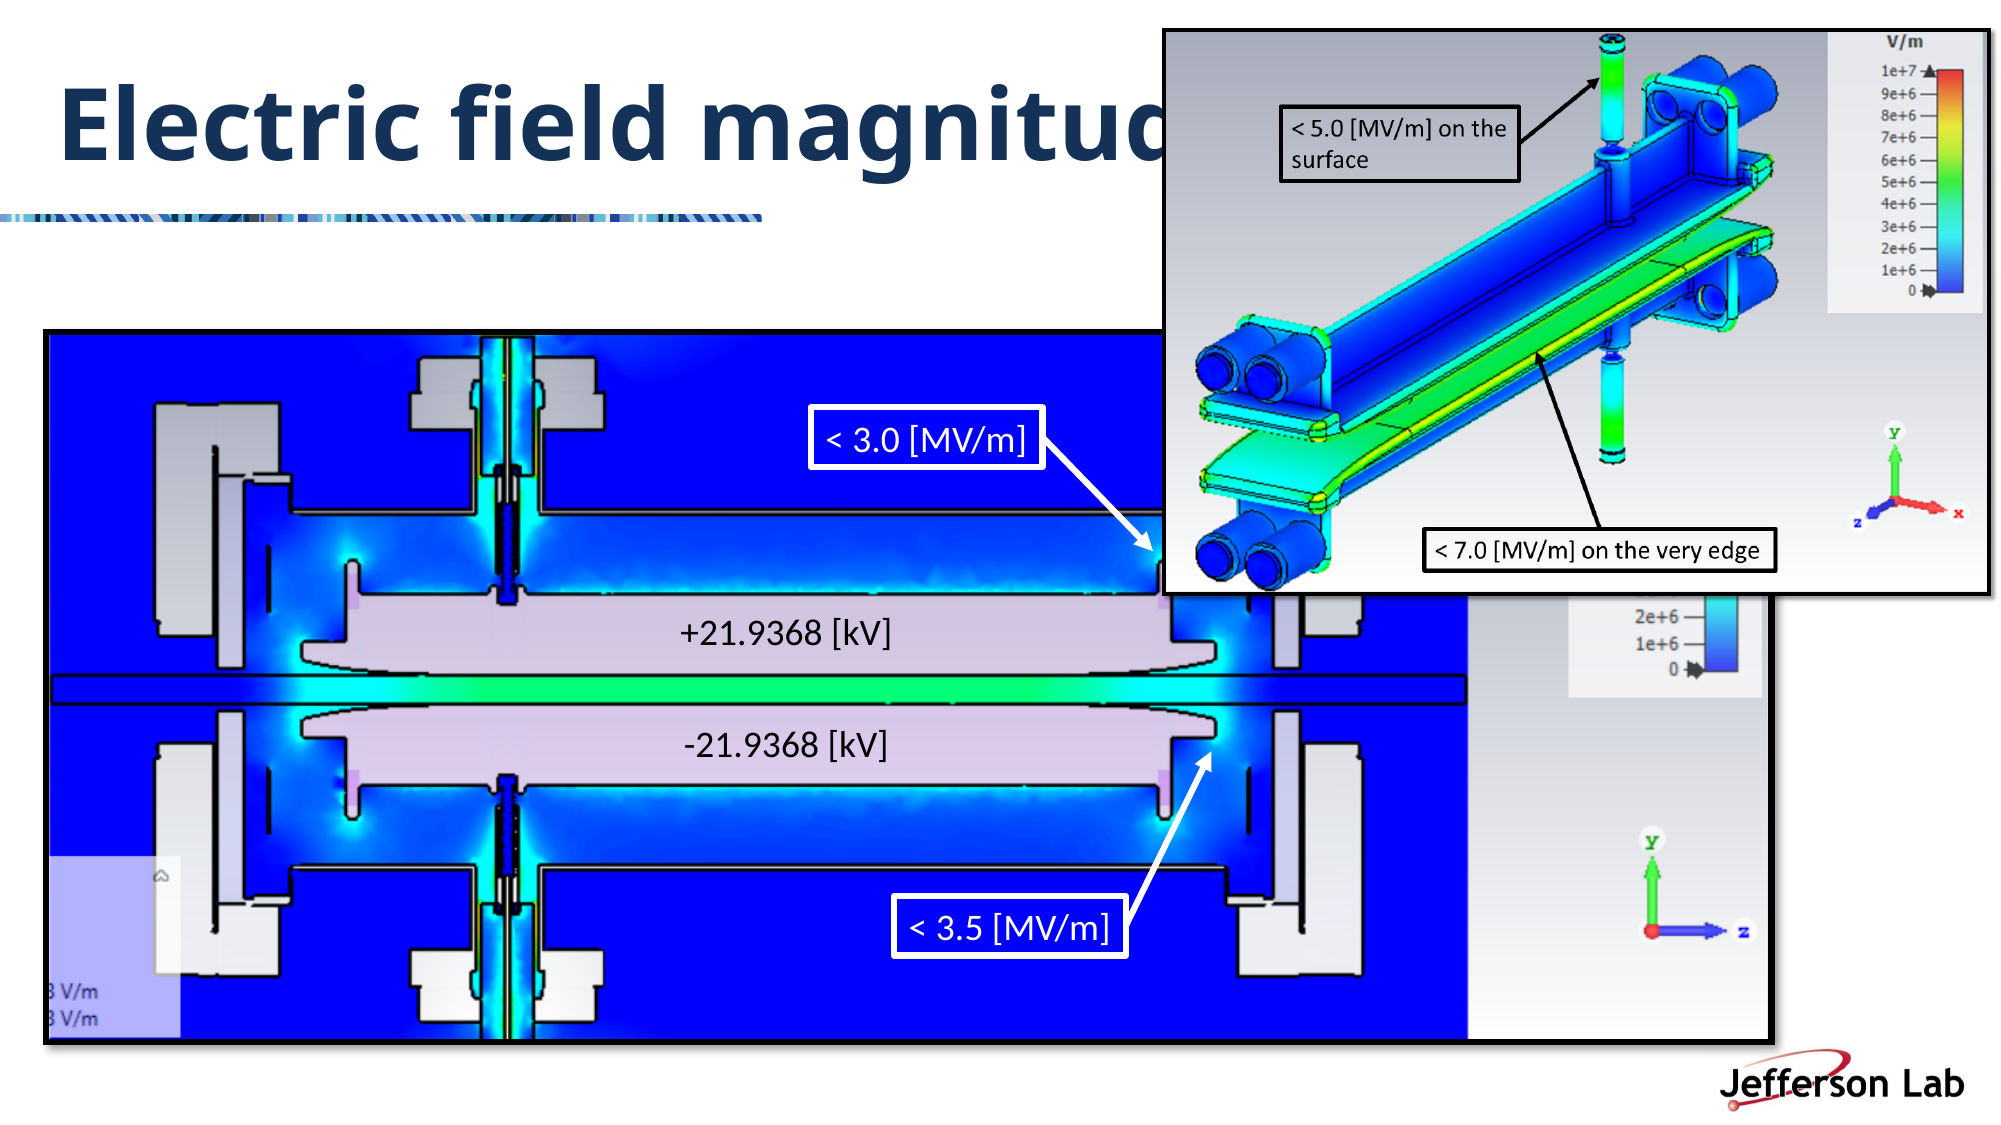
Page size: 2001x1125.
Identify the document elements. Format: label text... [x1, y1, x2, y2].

picture [1704, 1039, 1976, 1125]
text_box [1043, 437, 1153, 552]
picture [48, 25, 2000, 1039]
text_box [1127, 751, 1212, 927]
list Electric field magnitude [41, 66, 1159, 211]
